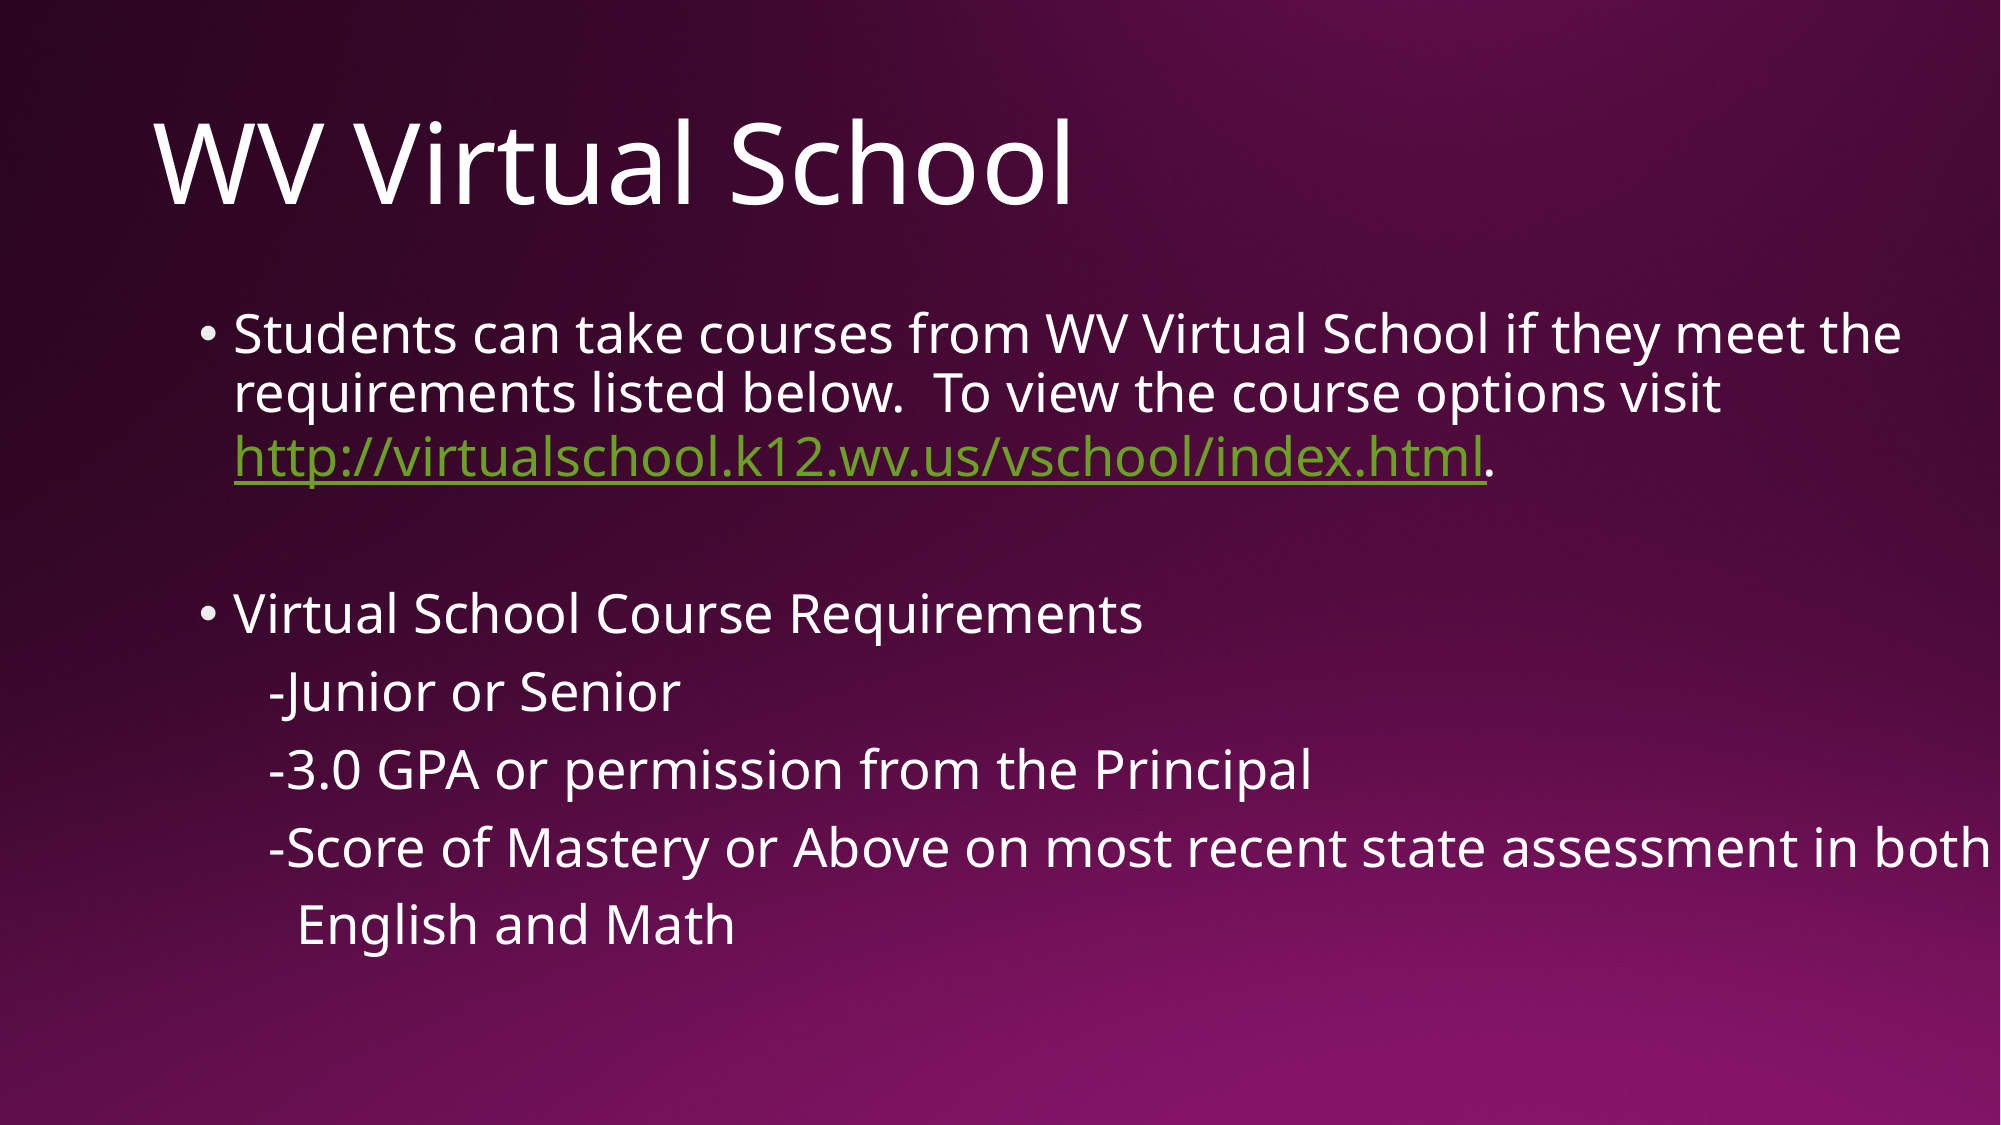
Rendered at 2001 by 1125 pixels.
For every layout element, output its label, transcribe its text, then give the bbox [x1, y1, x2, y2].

title WV Virtual School [137, 59, 1863, 278]
list Students can take courses from WV Virtual School if they meet the requirements listed below. To view the course options visit http://virtualschool.k12.wv.us/vschool/index.html. Virtual School Course Requirements -Junior or Senior -3.0 GPA or permission from the Principal -Score of Mastery or Above on most recent state assessment in both English and Math [183, 299, 2000, 1014]
picture [0, 0, 2001, 1125]
